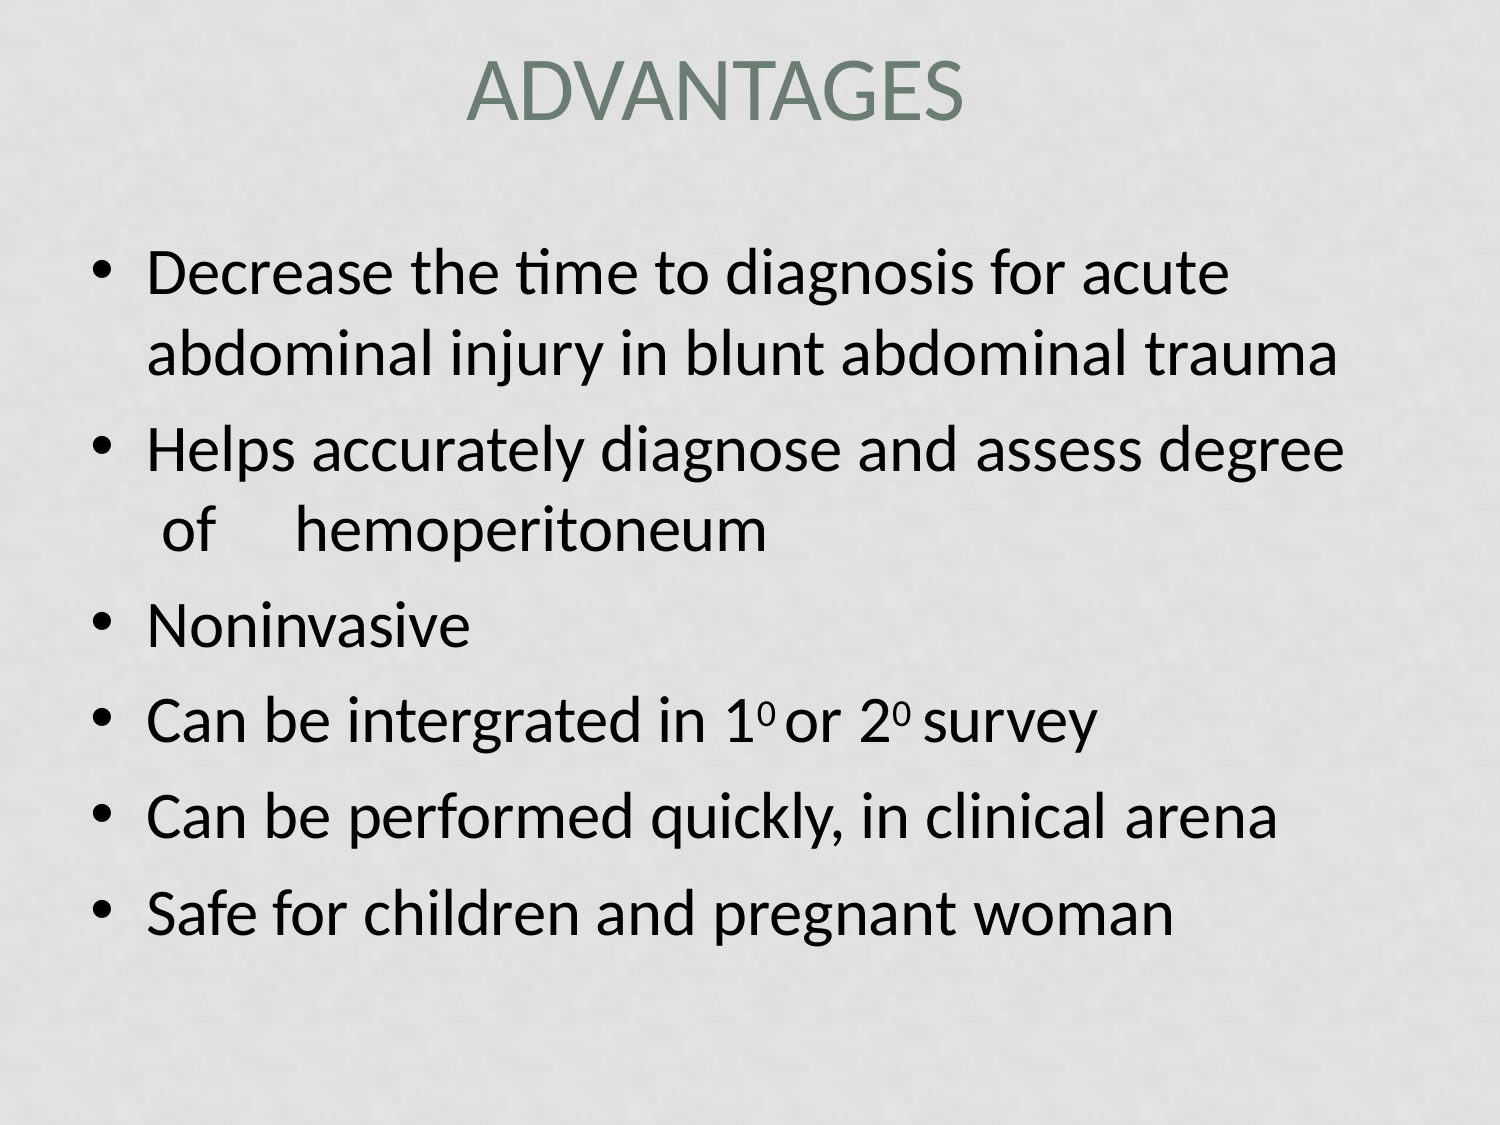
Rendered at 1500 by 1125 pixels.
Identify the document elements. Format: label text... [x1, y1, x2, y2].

text_box Decrease the time to diagnosis for acute abdominal injury in blunt abdominal trauma Helps accurately diagnose and assess degree of hemoperitoneum Noninvasive Can be intergrated in 10 or 20 survey Can be performed quickly, in clinical arena Safe for children and pregnant woman [84, 226, 1361, 949]
title Advantages [462, 0, 967, 178]
